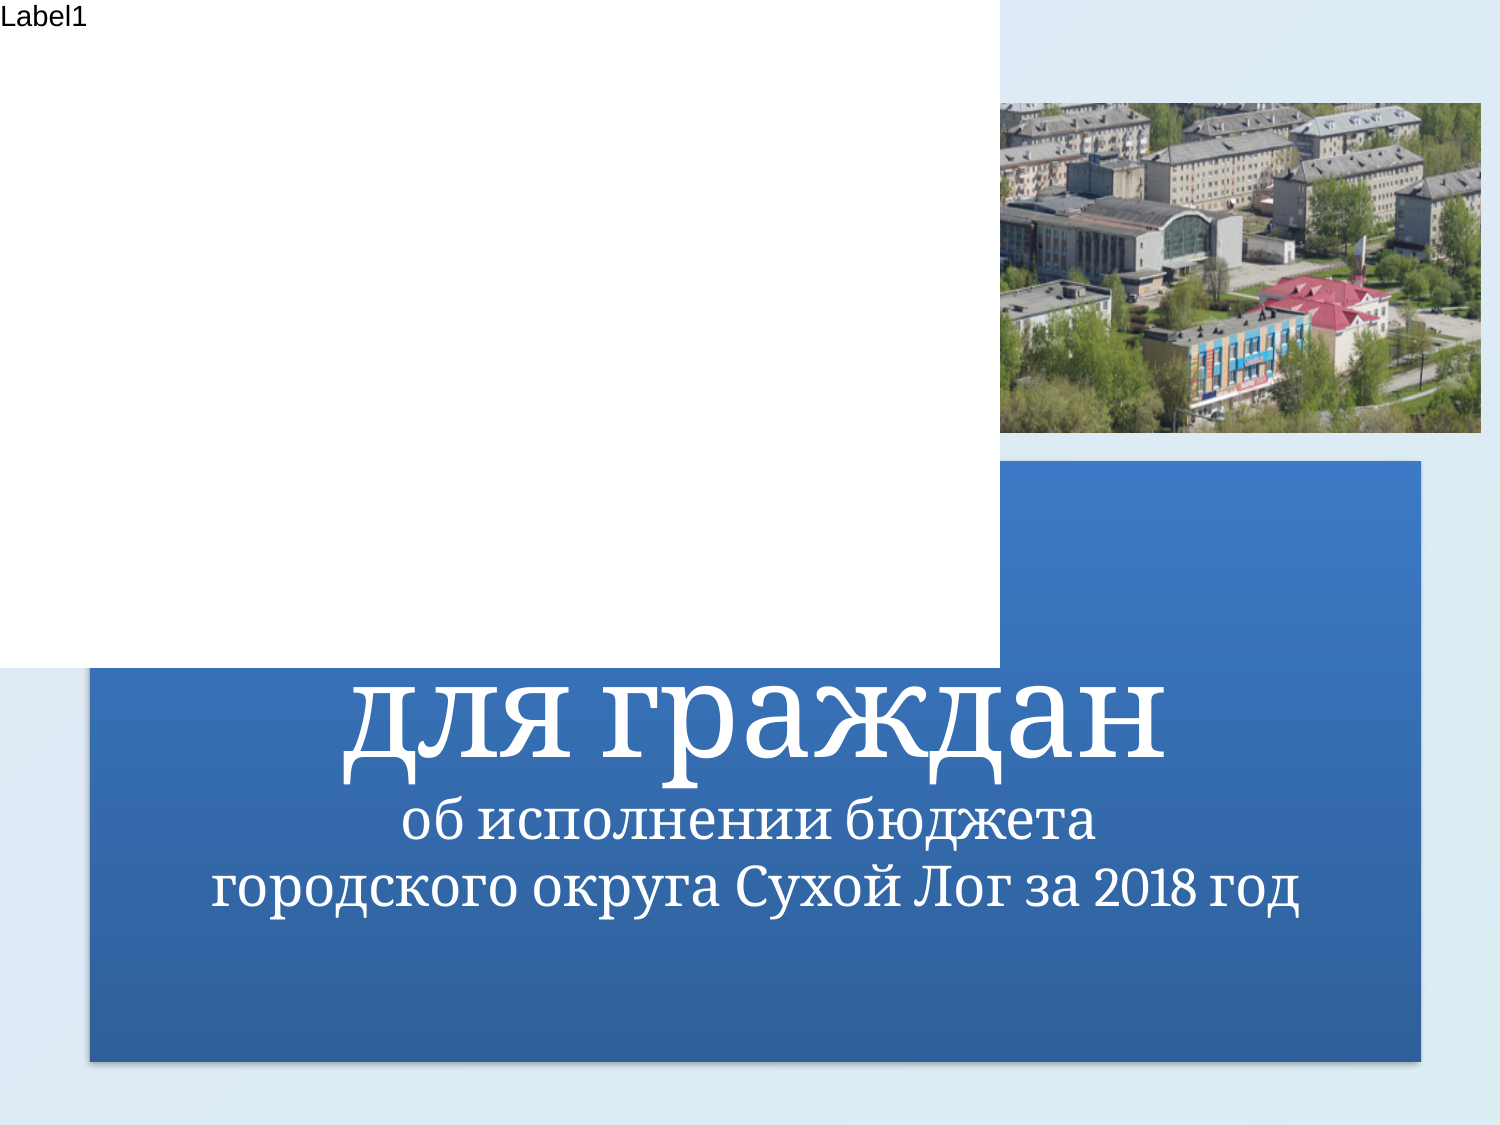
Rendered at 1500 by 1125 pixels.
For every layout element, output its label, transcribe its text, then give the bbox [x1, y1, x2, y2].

picture [1000, 103, 1482, 434]
text_box Бюджет для граждан об исполнении бюджета городского округа Сухой Лог за 2018 год [89, 461, 1422, 1062]
